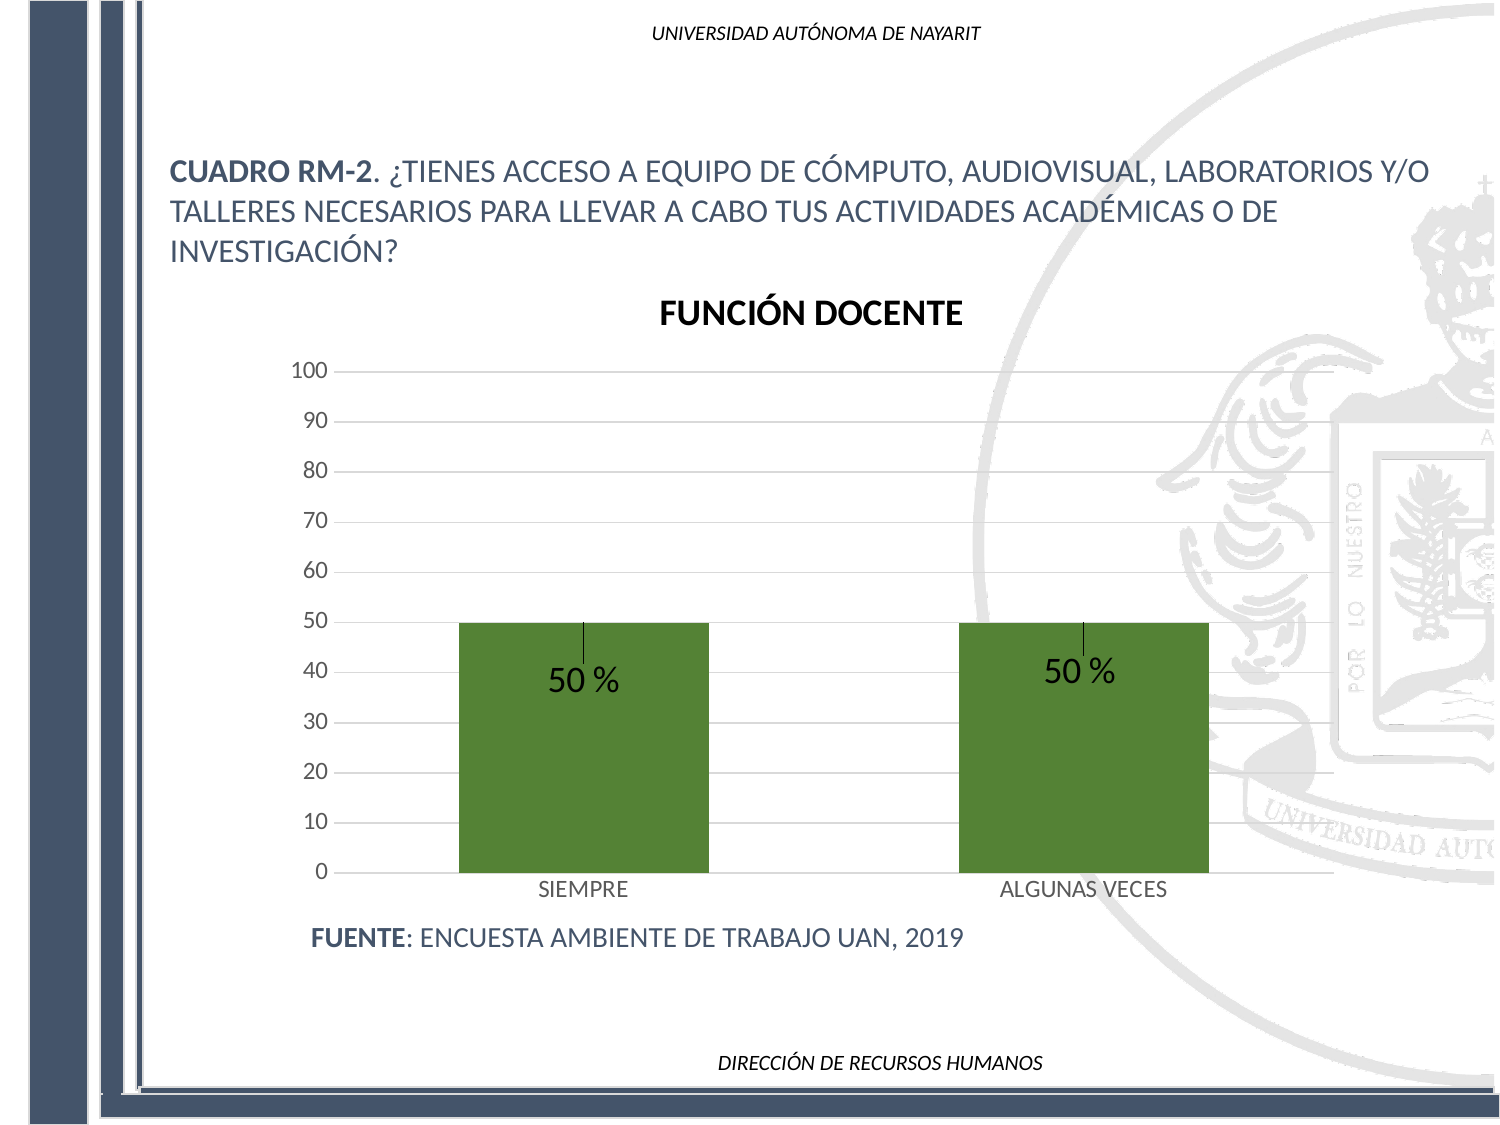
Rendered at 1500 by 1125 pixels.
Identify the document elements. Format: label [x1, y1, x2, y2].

chart [268, 265, 1356, 918]
text_box [29, 0, 1500, 1125]
